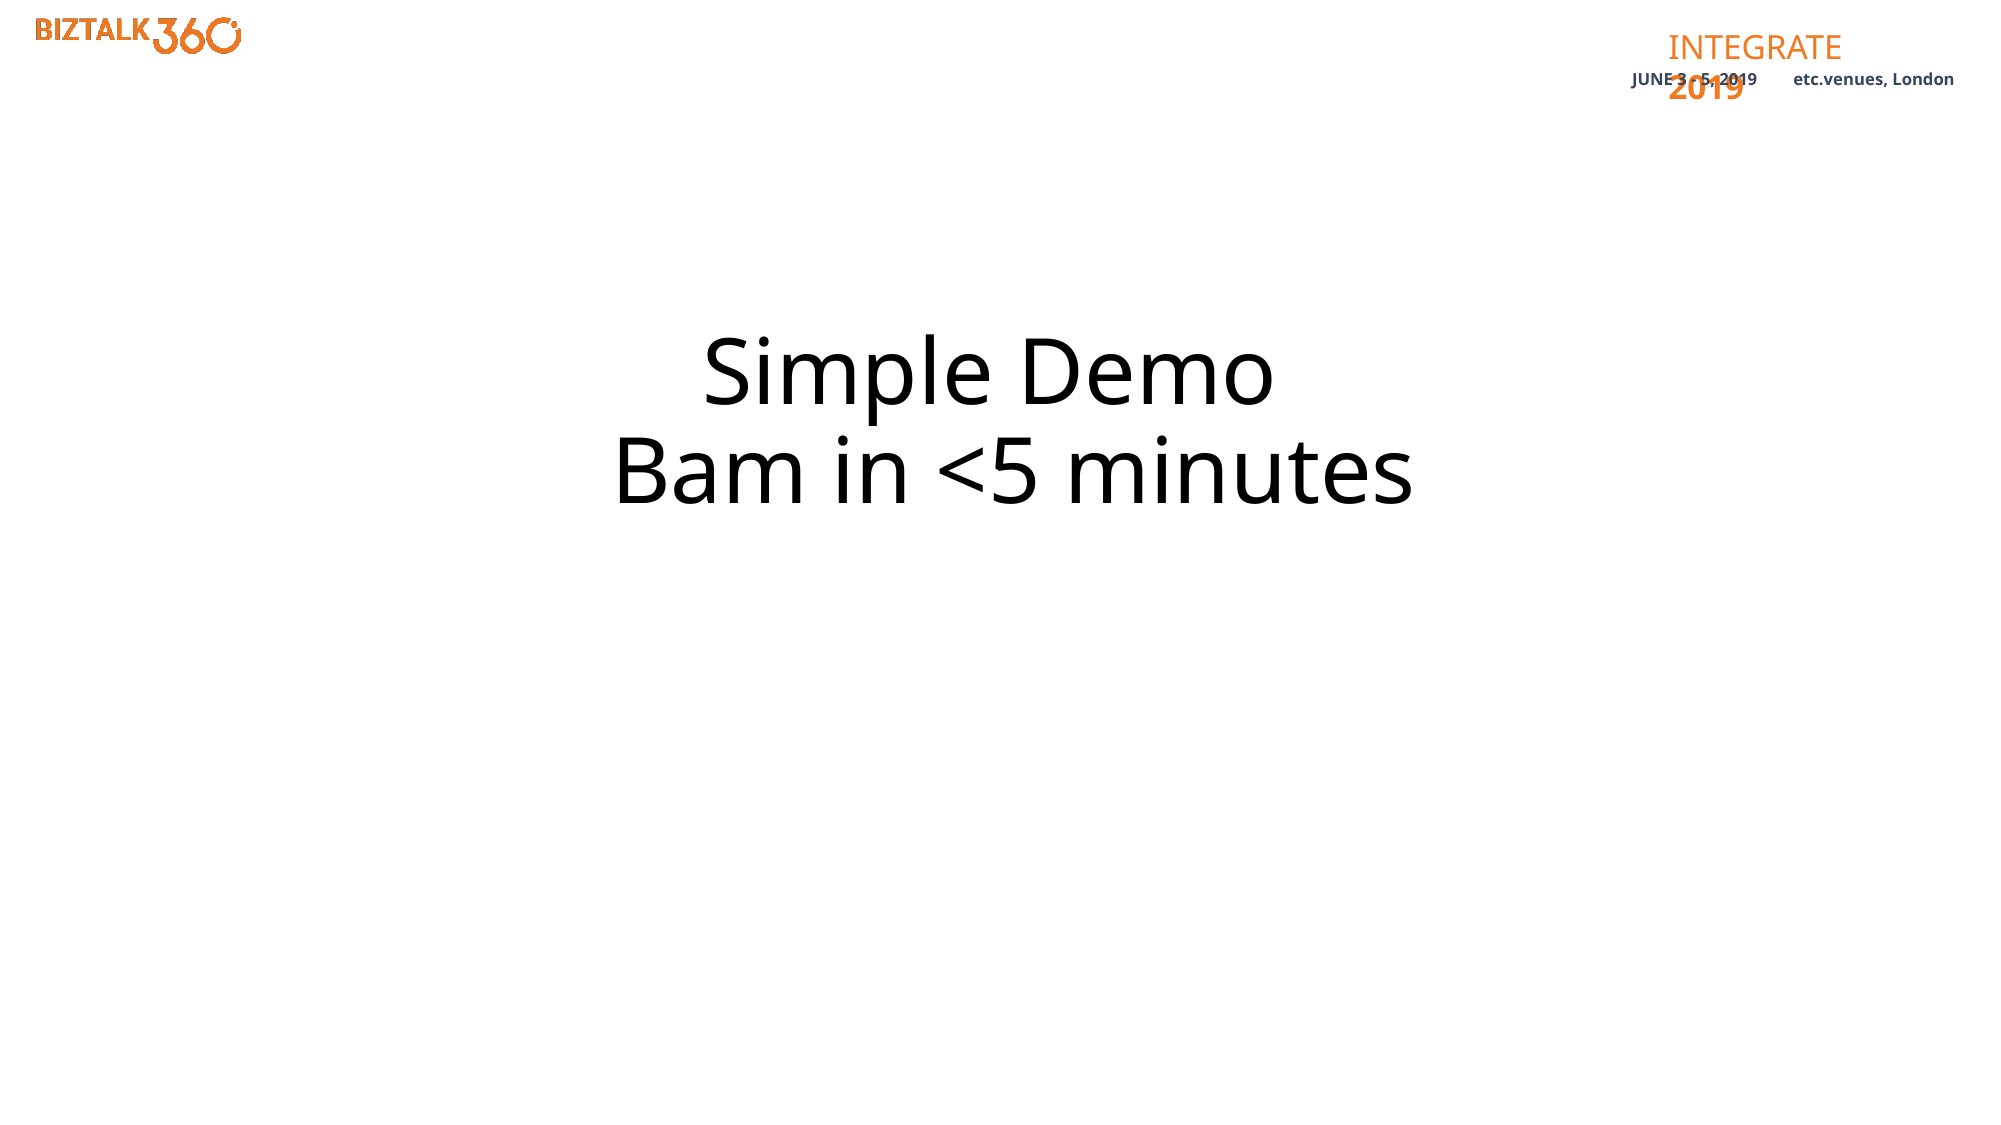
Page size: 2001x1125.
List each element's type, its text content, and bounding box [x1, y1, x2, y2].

picture [34, 14, 241, 54]
title Simple Demo Bam in <5 minutes [151, 316, 1877, 534]
